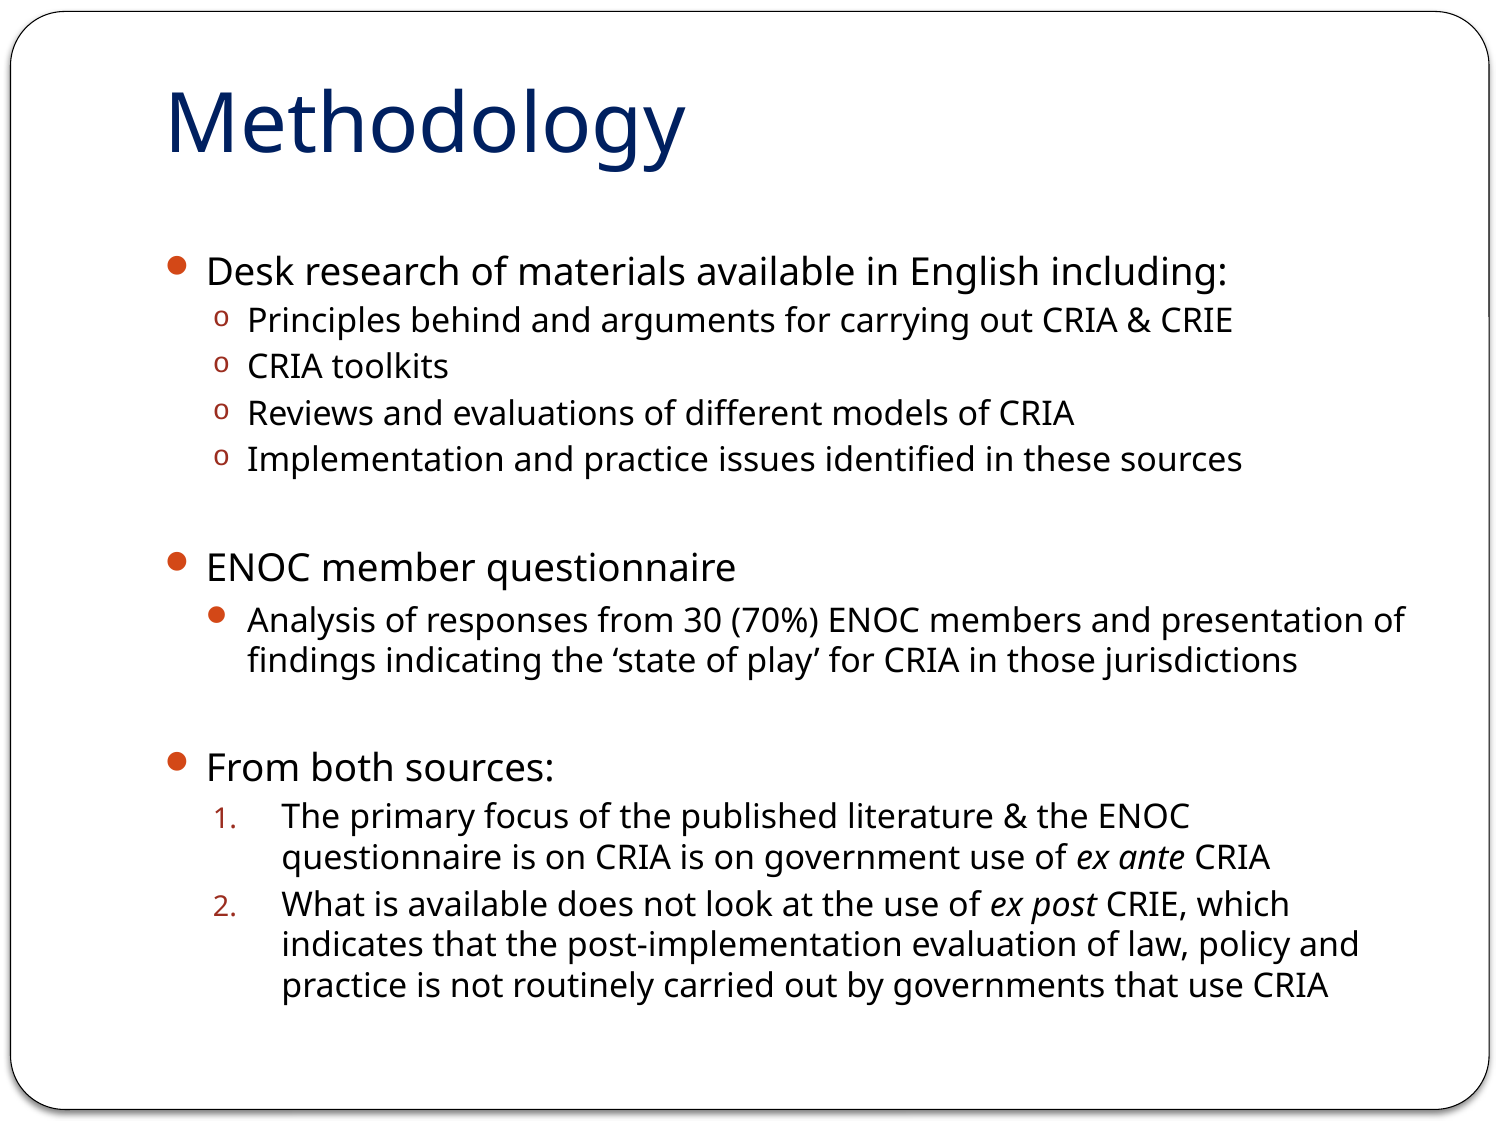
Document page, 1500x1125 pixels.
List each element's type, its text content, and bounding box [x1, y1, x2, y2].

title Methodology [150, 45, 1425, 184]
list Desk research of materials available in English including: Principles behind and arguments for carrying out CRIA & CRIE CRIA toolkits Reviews and evaluations of different models of CRIA Implementation and practice issues identified in these sources ENOC member questionnaire Analysis of responses from 30 (70%) ENOC members and presentation of findings indicating the ‘state of play’ for CRIA in those jurisdictions From both sources: The primary focus of the published literature & the ENOC questionnaire is on CRIA is on government use of ex ante CRIA What is available does not look at the use of ex post CRIE, which indicates that the post-implementation evaluation of law, policy and practice is not routinely carried out by governments that use CRIA [150, 184, 1425, 1024]
